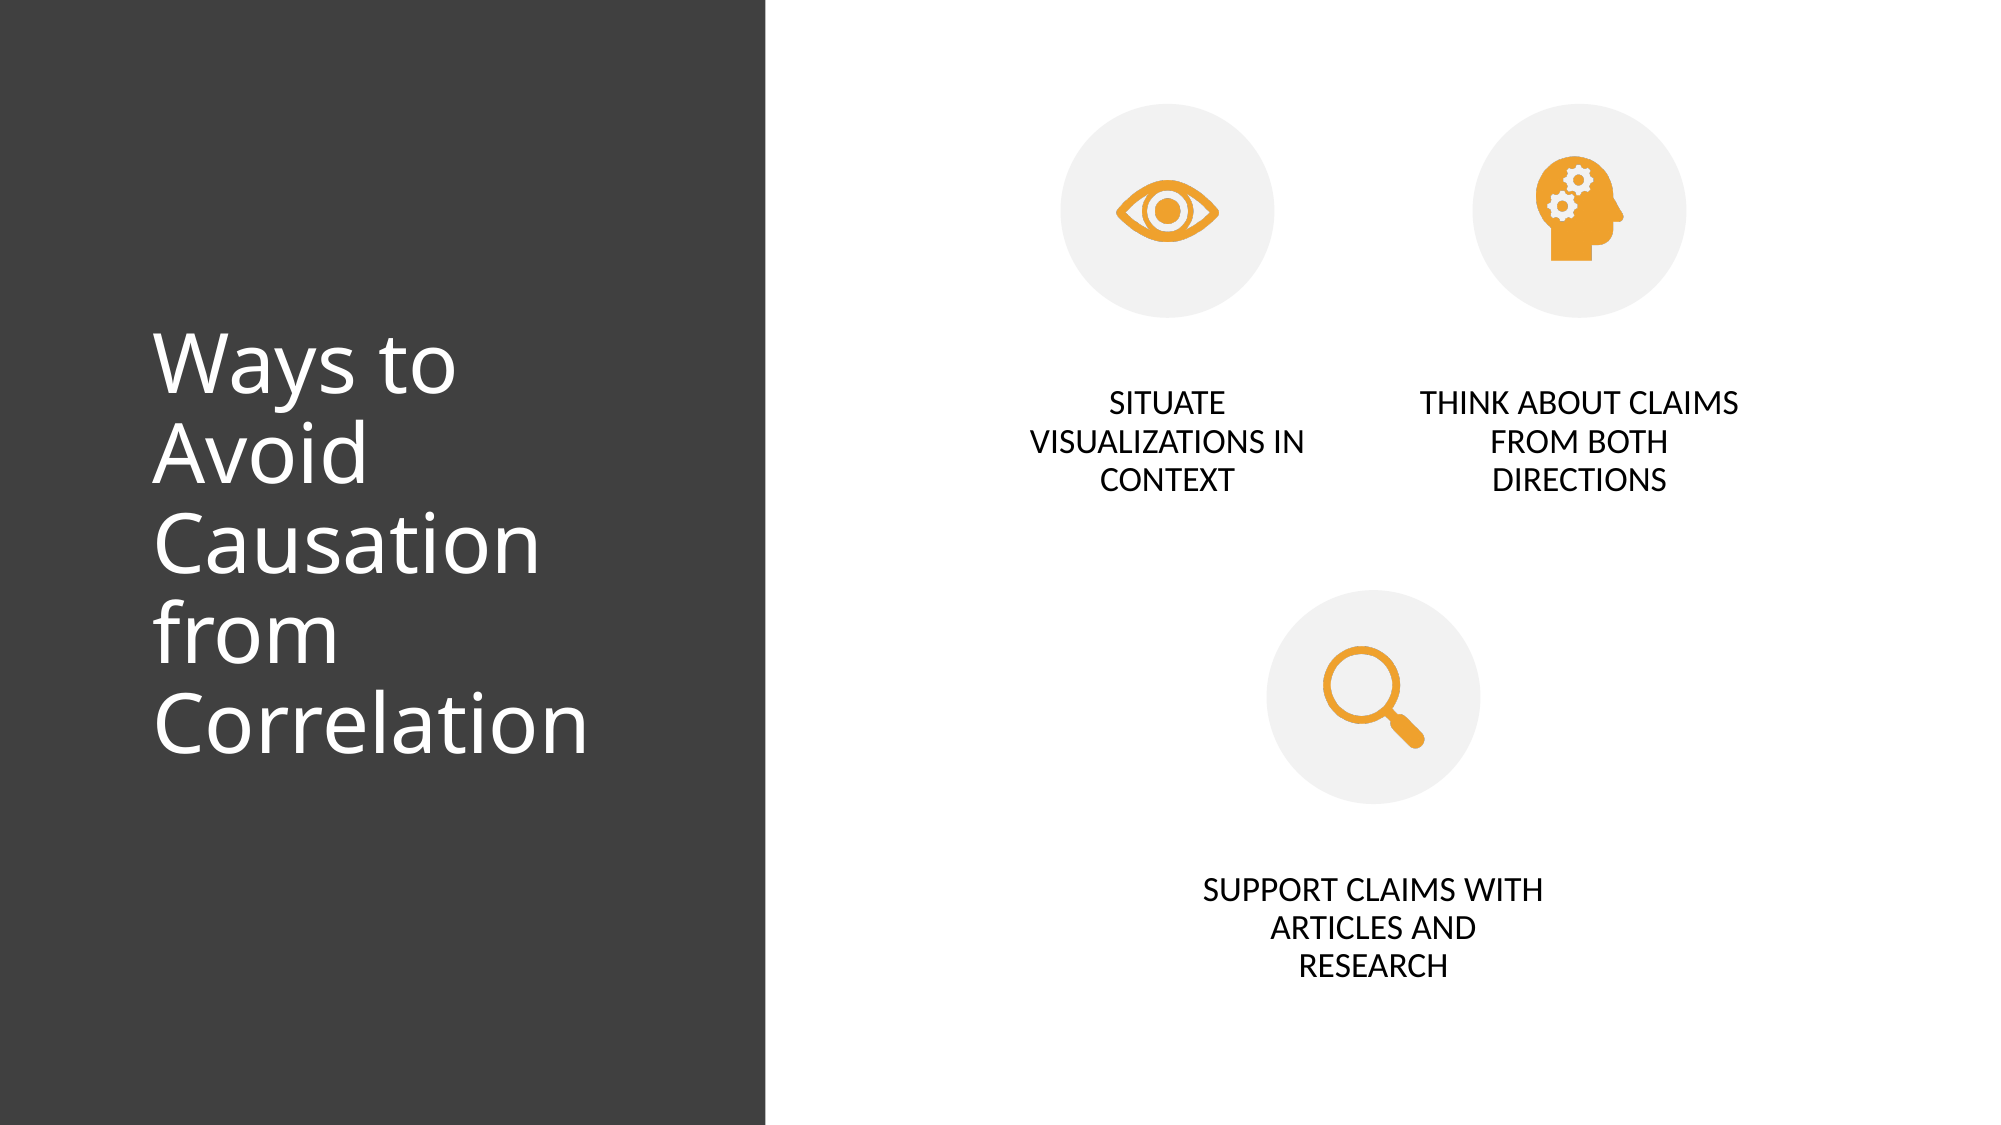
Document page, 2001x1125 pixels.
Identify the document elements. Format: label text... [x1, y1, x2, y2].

title Ways to Avoid Causation from Correlation [137, 102, 688, 991]
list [884, 102, 1863, 991]
text_box [0, 0, 766, 1125]
